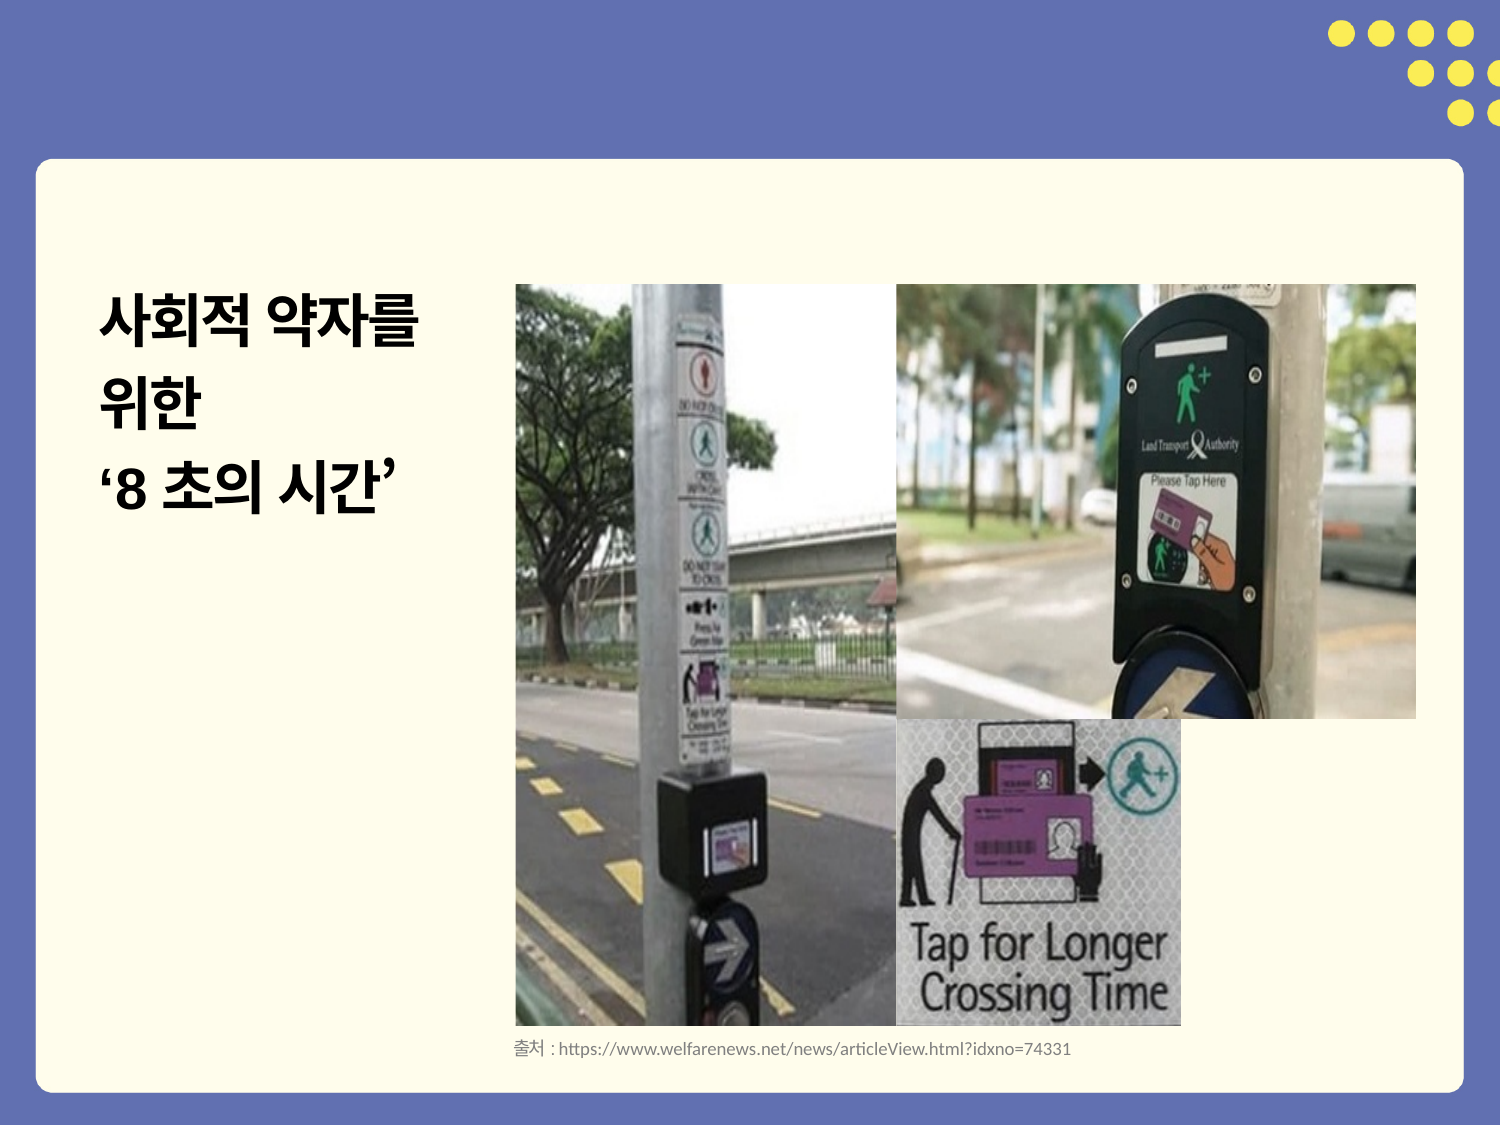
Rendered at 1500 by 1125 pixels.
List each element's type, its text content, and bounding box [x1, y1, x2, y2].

picture [0, 0, 1500, 1125]
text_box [515, 284, 1416, 1026]
text_box 출처: https://www.welfarenews.net/news/articleView.html?idxno=74331 [499, 1032, 1294, 1064]
text_box 사회적 약자를 위한 ‘8초의 시간’ [83, 284, 479, 538]
slide_number 29 [1413, 1065, 1500, 1125]
